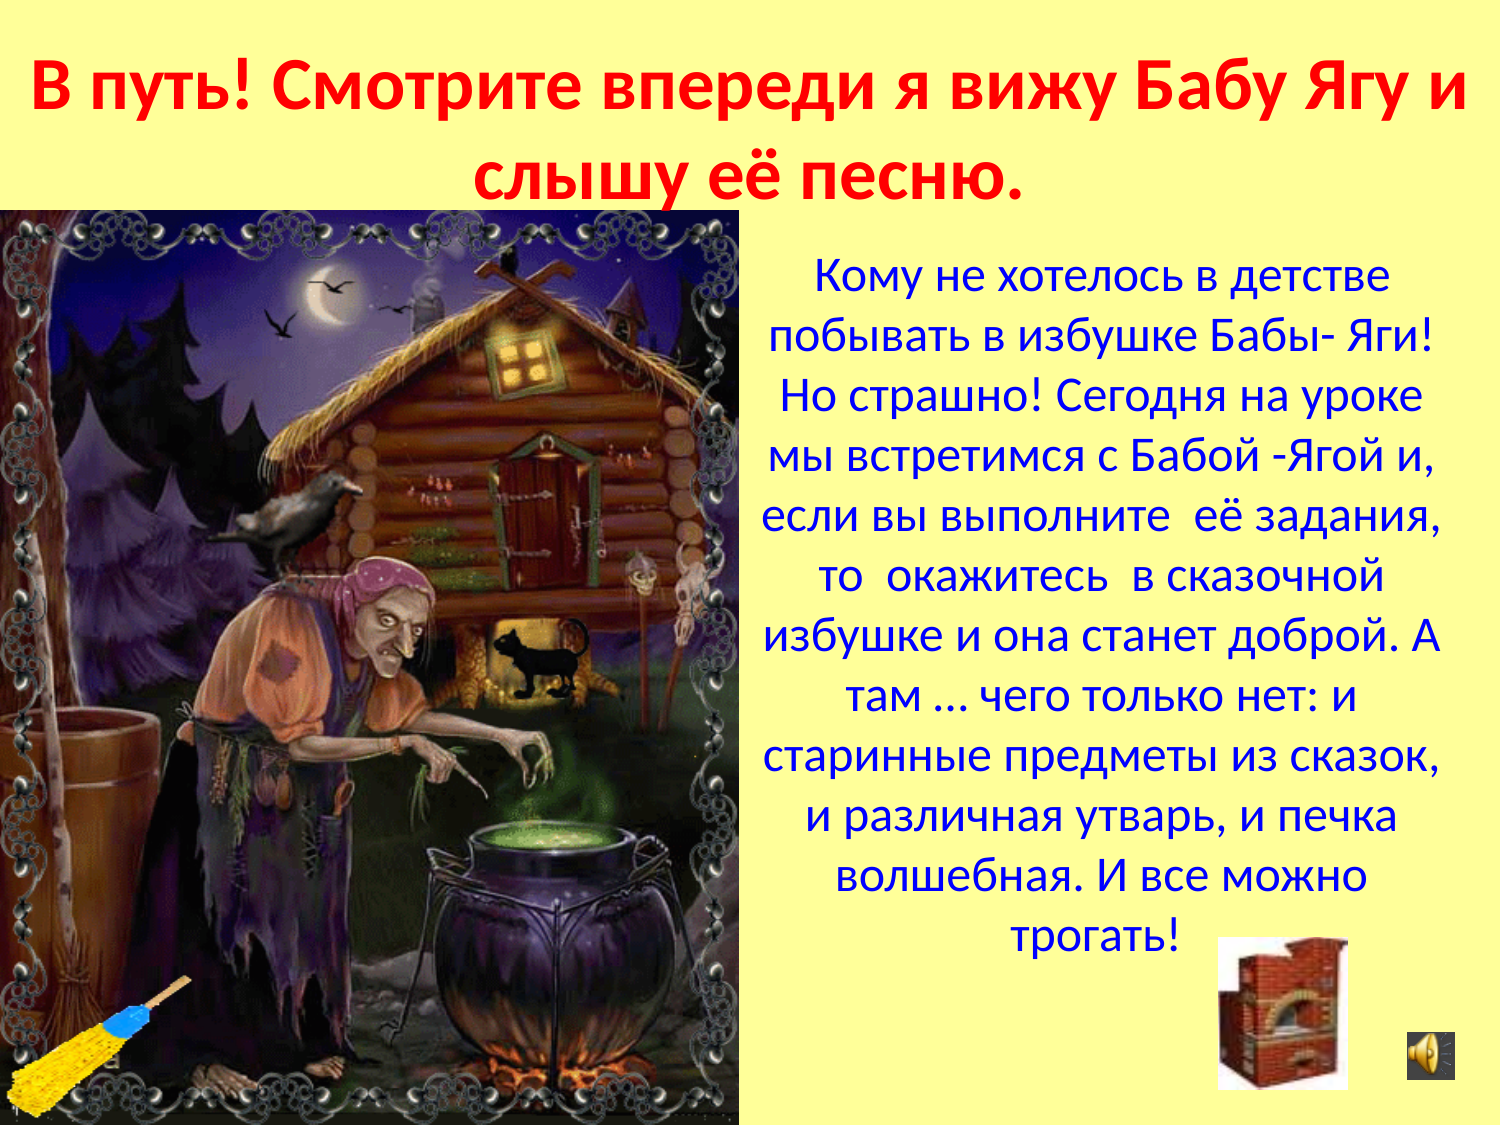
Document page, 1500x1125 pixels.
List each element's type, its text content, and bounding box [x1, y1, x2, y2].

picture [1218, 937, 1348, 1091]
list Кому не хотелось в детстве побывать в избушке Бабы- Яги! Но страшно! Сегодня на уроке мы встретимся с Бабой -Ягой и, если вы выполните её задания, то окажитесь в сказочной избушке и она станет доброй. А там … чего только нет: и старинные предметы из сказок, и различная утварь, и печка волшебная. И все можно трогать! [743, 234, 1465, 994]
picture [0, 210, 739, 1125]
picture [1406, 1031, 1457, 1082]
title В путь! Смотрите впереди я вижу Бабу Ягу и слышу её песню. [0, 16, 1500, 233]
